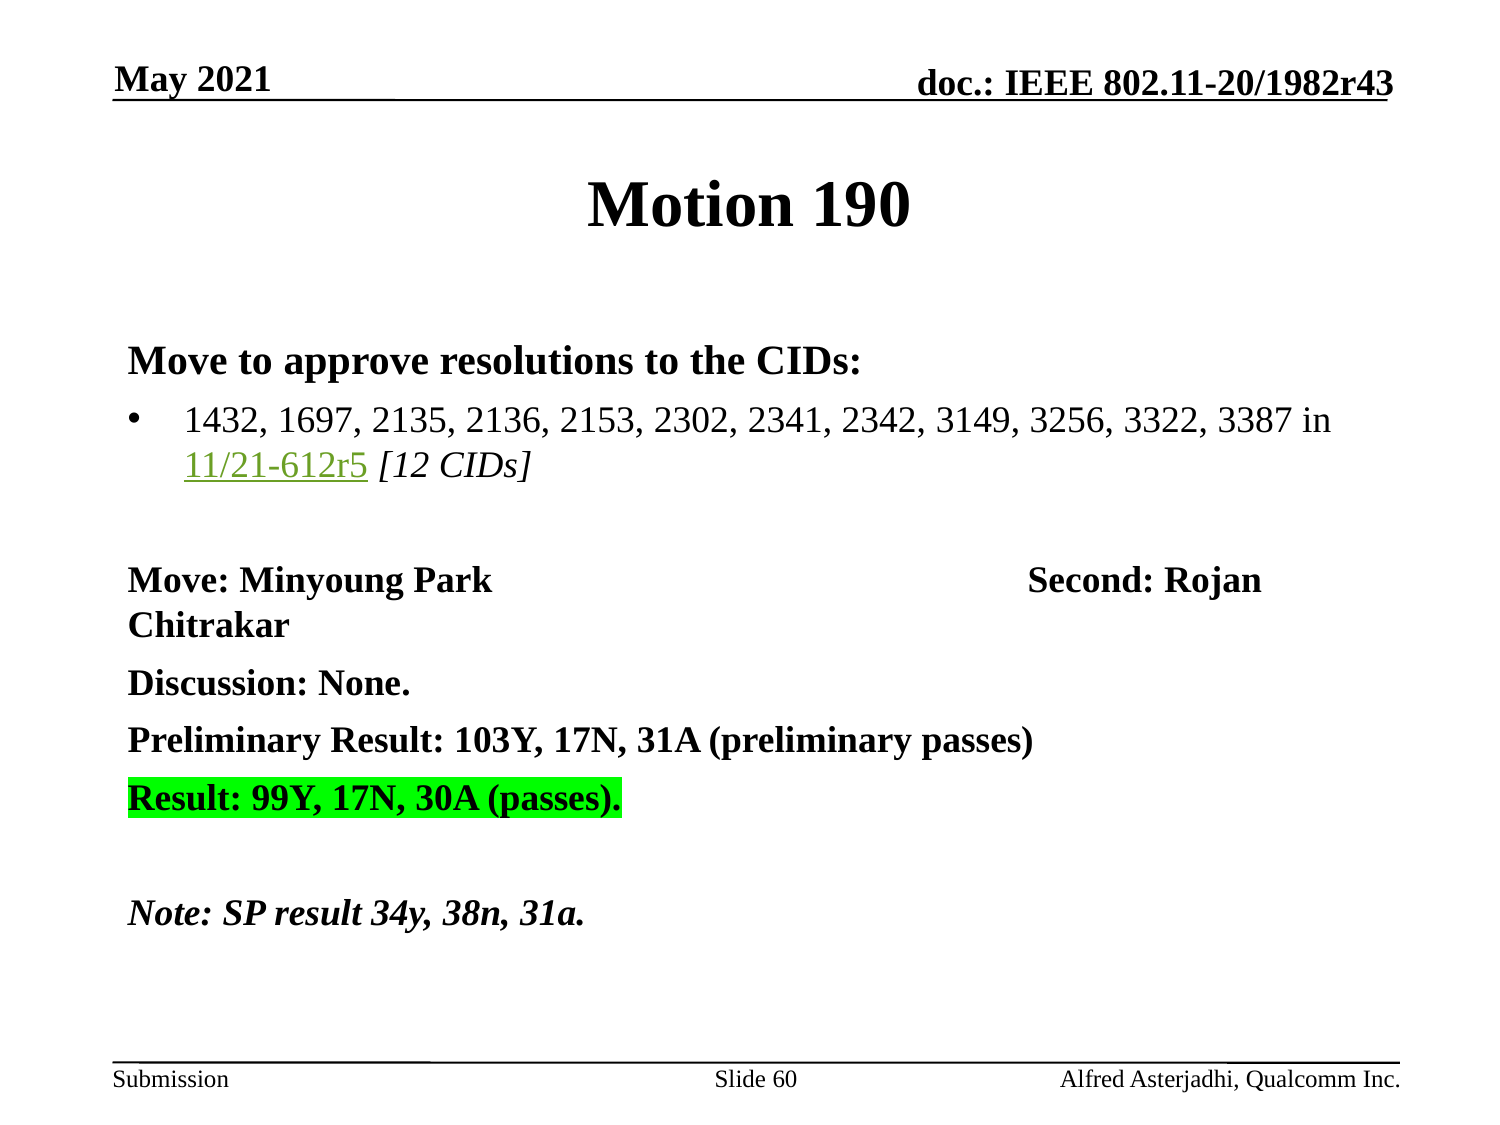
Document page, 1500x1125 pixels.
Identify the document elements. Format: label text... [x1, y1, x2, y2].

title Motion 190 [112, 112, 1388, 288]
slide_number Slide 60 [712, 1061, 800, 1123]
footer Alfred Asterjadhi, Qualcomm Inc. [878, 1061, 1402, 1093]
list Move to approve resolutions to the CIDs: 1432, 1697, 2135, 2136, 2153, 2302, 2341, 2342, 3149, 3256, 3322, 3387 in 11/21-612r5 [12 CIDs] Move: Minyoung Park Second: Rojan Chitrakar Discussion: None. Preliminary Result: 103Y, 17N, 31A (preliminary passes) Result: 99Y, 17N, 30A (passes). Note: SP result 34y, 38n, 31a. [112, 324, 1388, 1000]
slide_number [114, 54, 423, 100]
